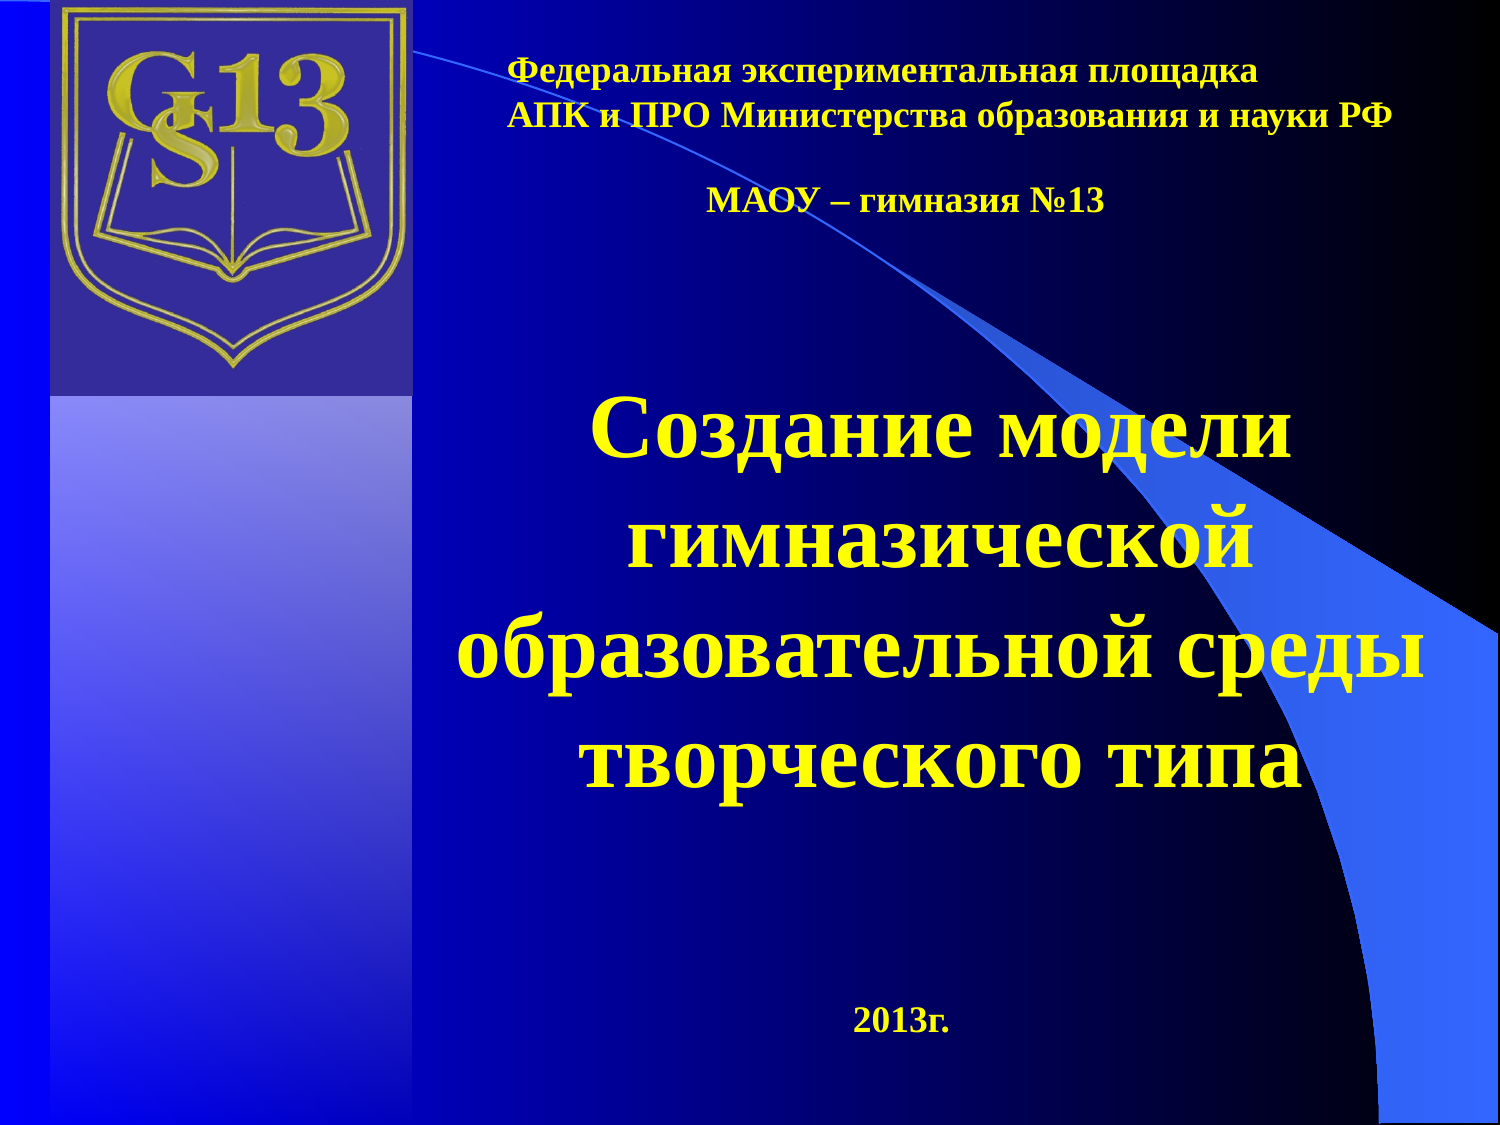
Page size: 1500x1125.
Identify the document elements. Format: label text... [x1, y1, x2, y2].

title Создание модели гимназической образовательной среды творческого типа [415, 228, 1468, 942]
text_box Федеральная экспериментальная площадка АПК и ПРО Министерства образования и науки РФ [492, 37, 1409, 143]
picture [49, 0, 413, 396]
text_box МАОУ – гимназия №13 [691, 167, 1120, 228]
text_box [50, 404, 412, 1125]
text_box 2013г. [838, 987, 966, 1048]
